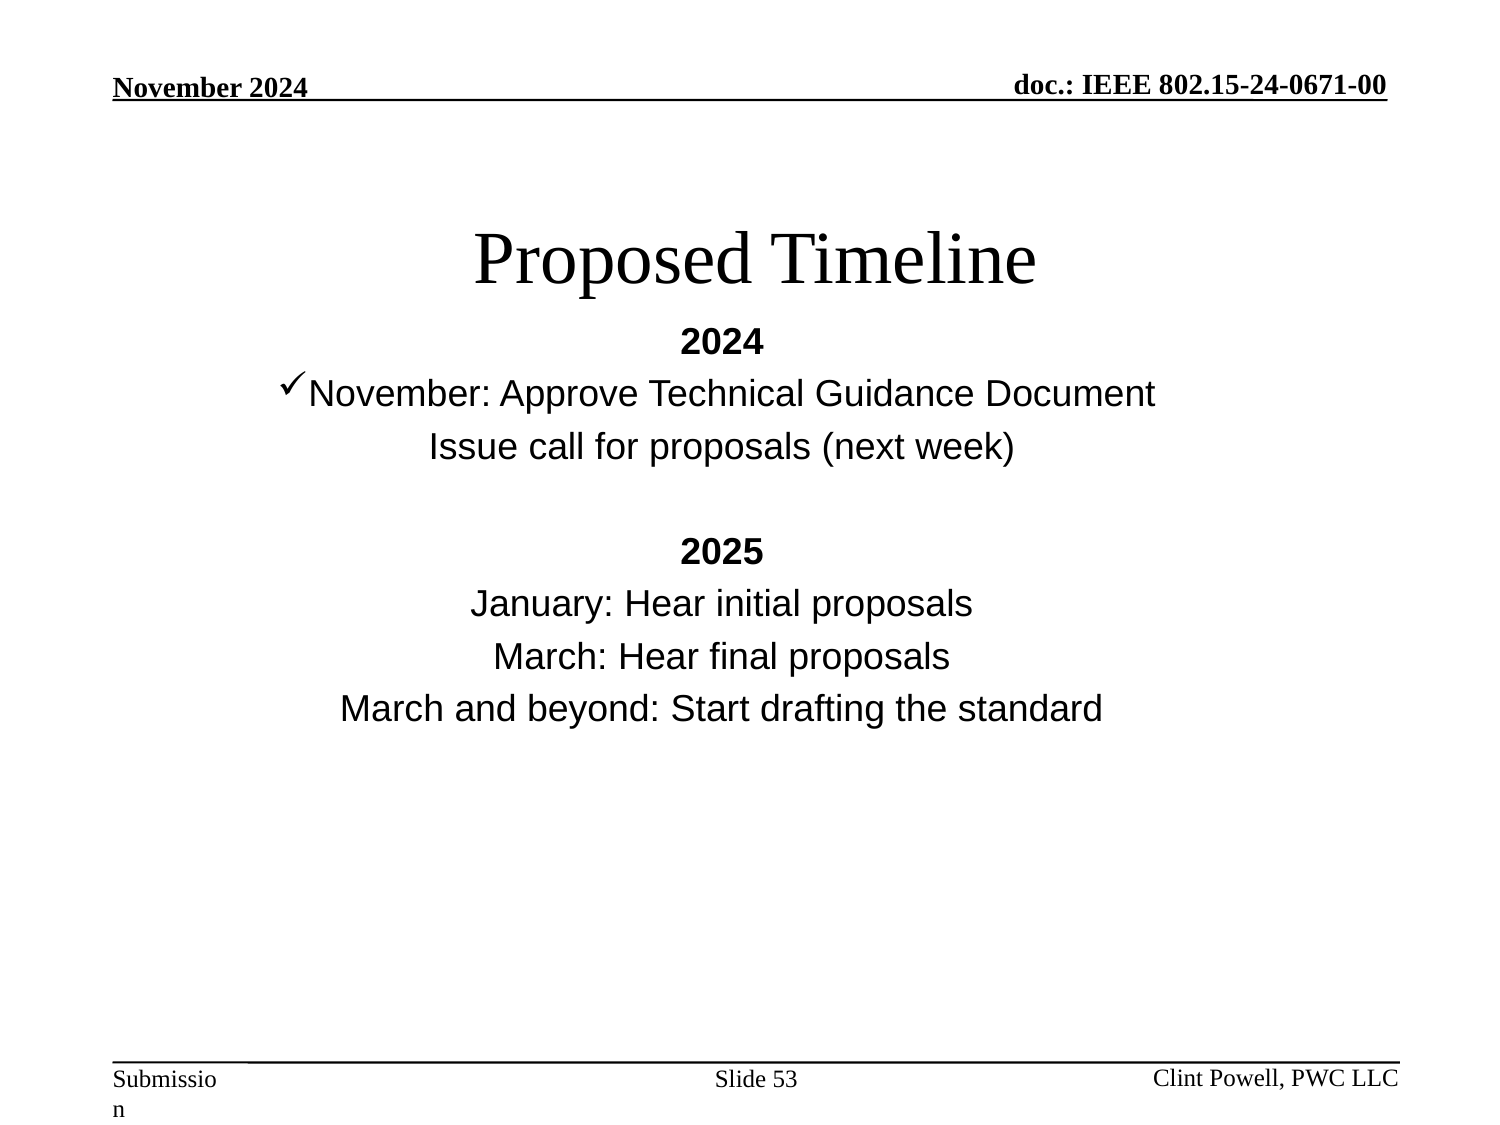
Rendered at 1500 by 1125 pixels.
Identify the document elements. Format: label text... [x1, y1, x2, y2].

text_box Proposed Timeline [118, 187, 1394, 319]
slide_number Slide 53 [712, 1062, 800, 1093]
text_box 2024 November: Approve Technical Guidance Document Issue call for proposals (next week) 2025 January: Hear initial proposals March: Hear final proposals March and beyond: Start drafting the standard [56, 309, 1388, 891]
